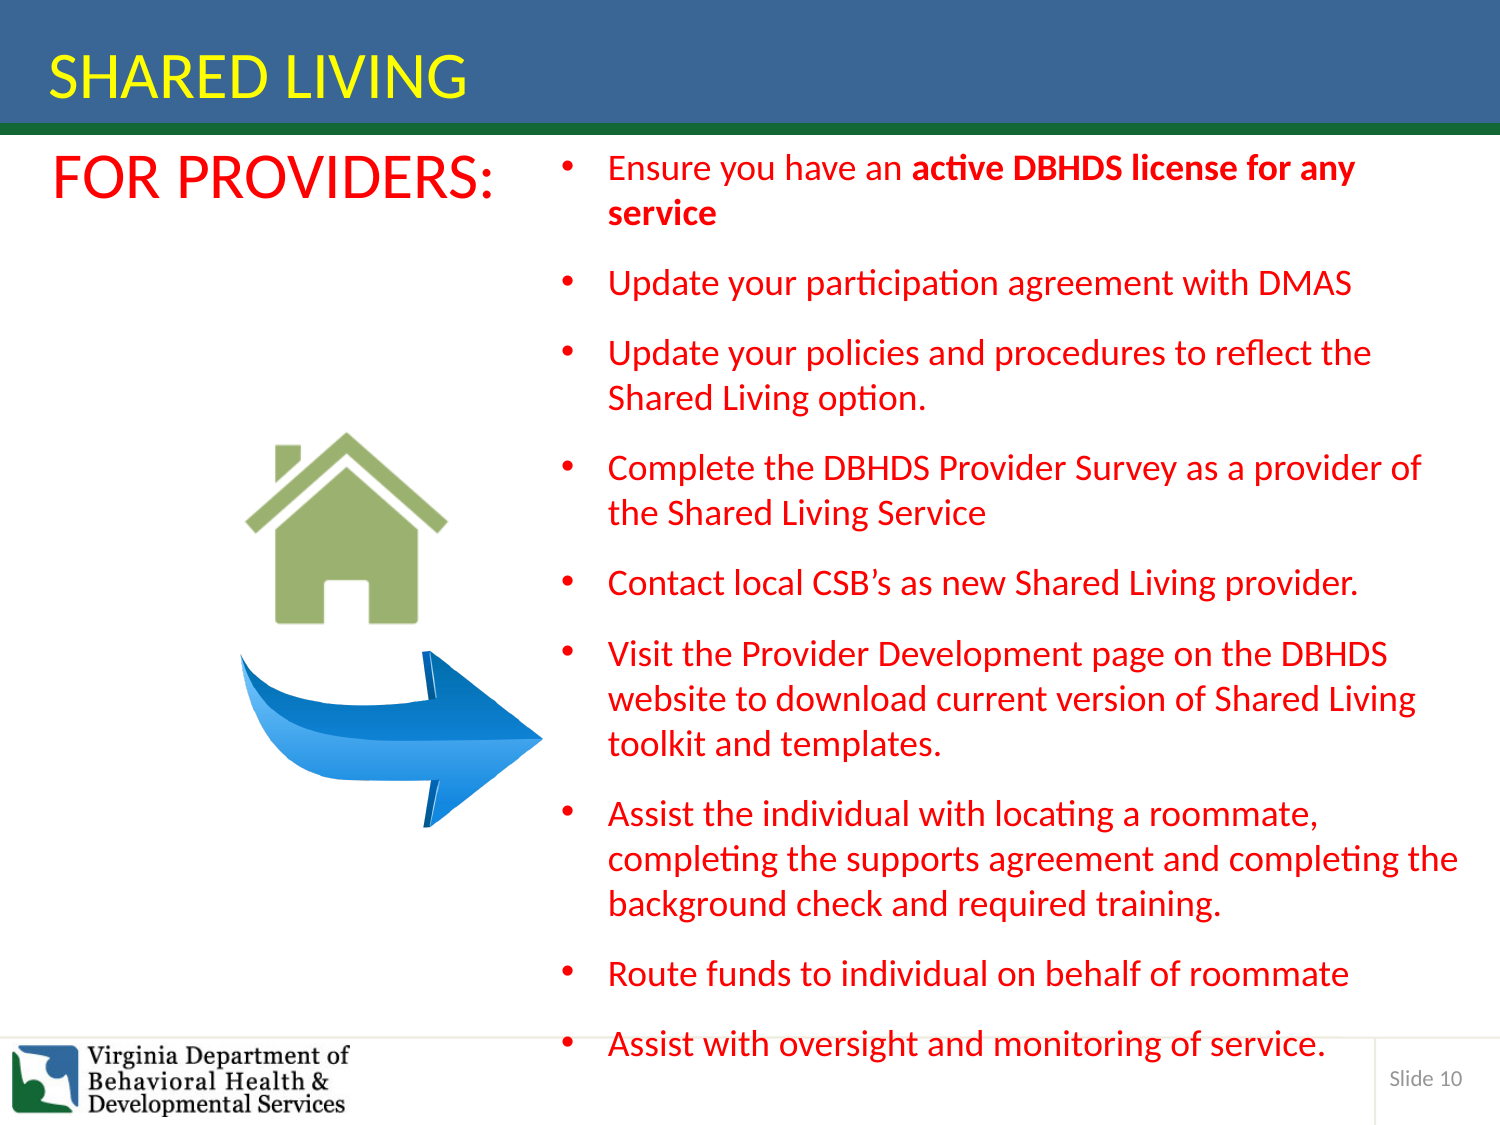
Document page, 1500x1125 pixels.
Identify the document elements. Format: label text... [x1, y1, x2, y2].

title FOR PROVIDERS: [37, 125, 1450, 219]
text_box SHARED LIVING [37, 24, 1500, 119]
text_box Ensure you have an active DBHDS license for any service Update your participation agreement with DMAS Update your policies and procedures to reflect the Shared Living option. Complete the DBHDS Provider Survey as a provider of the Shared Living Service Contact local CSB’s as new Shared Living provider. Visit the Provider Development page on the DBHDS website to download current version of Shared Living toolkit and templates. Assist the individual with locating a roommate, completing the supports agreement and completing the background check and required training. Route funds to individual on behalf of roommate Assist with oversight and monitoring of service. [546, 135, 1475, 1071]
picture [12, 1043, 350, 1117]
picture [227, 403, 547, 830]
